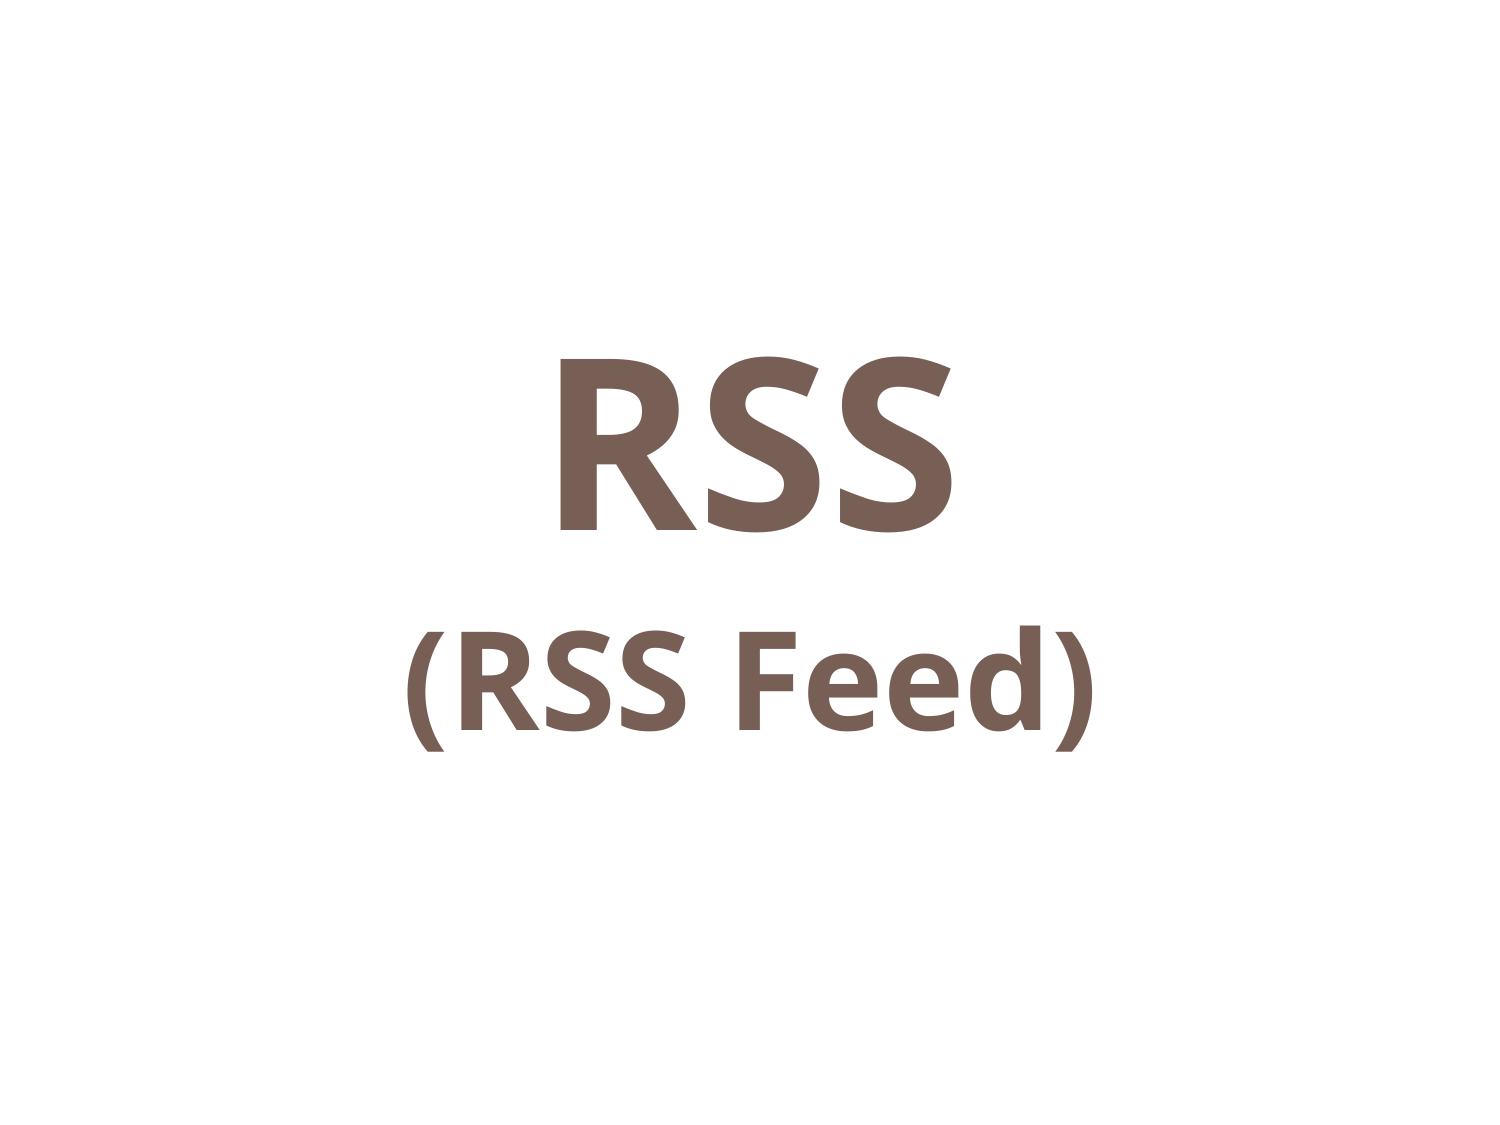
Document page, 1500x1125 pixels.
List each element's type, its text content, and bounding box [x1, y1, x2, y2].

list RSS (RSS Feed) [88, 196, 1414, 917]
